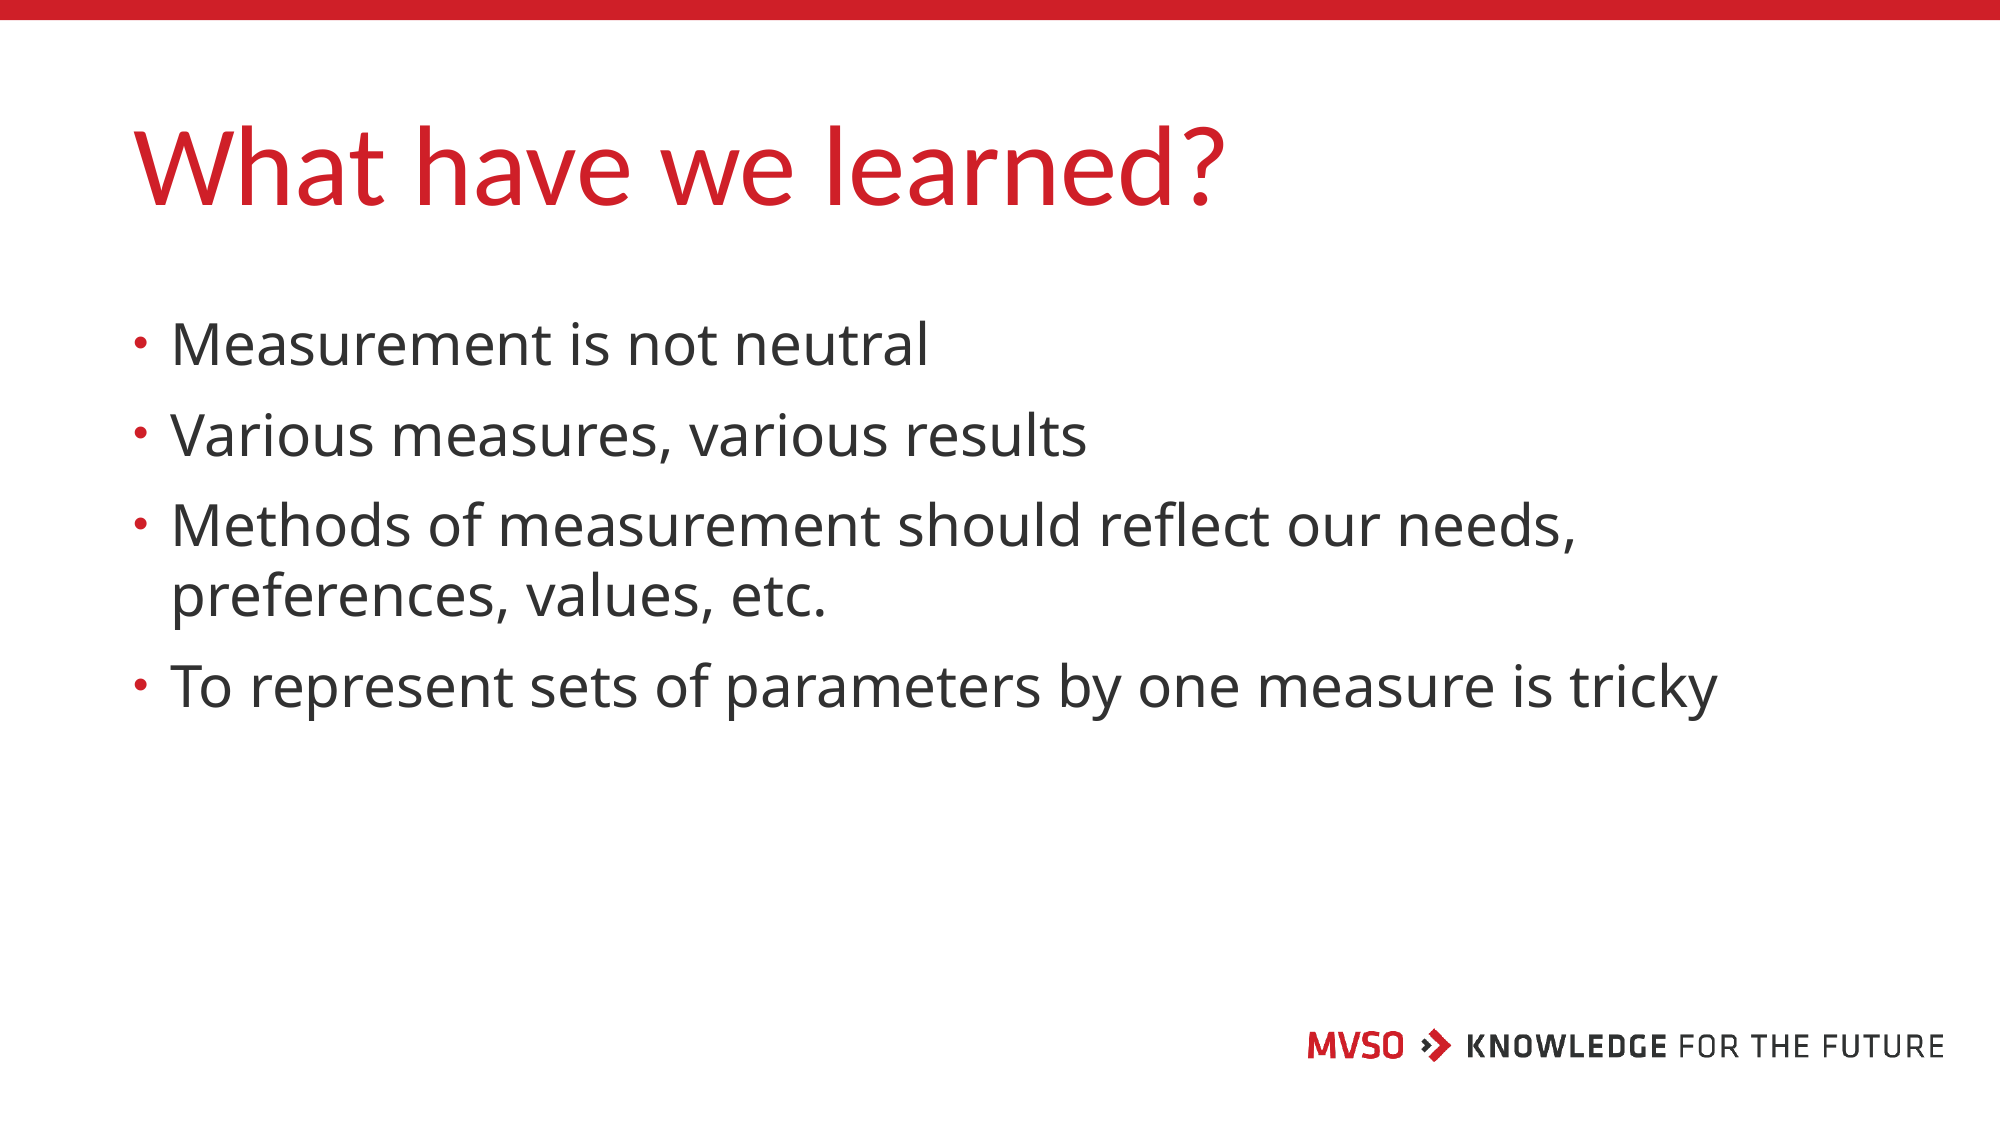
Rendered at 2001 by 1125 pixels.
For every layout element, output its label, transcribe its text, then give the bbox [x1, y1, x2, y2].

picture [1308, 1028, 1943, 1062]
list Measurement is not neutral Various measures, various results Methods of measurement should reflect our needs, preferences, values, etc. To represent sets of parameters by one measure is tricky [118, 299, 1882, 969]
title What have we learned? [118, 59, 1882, 278]
